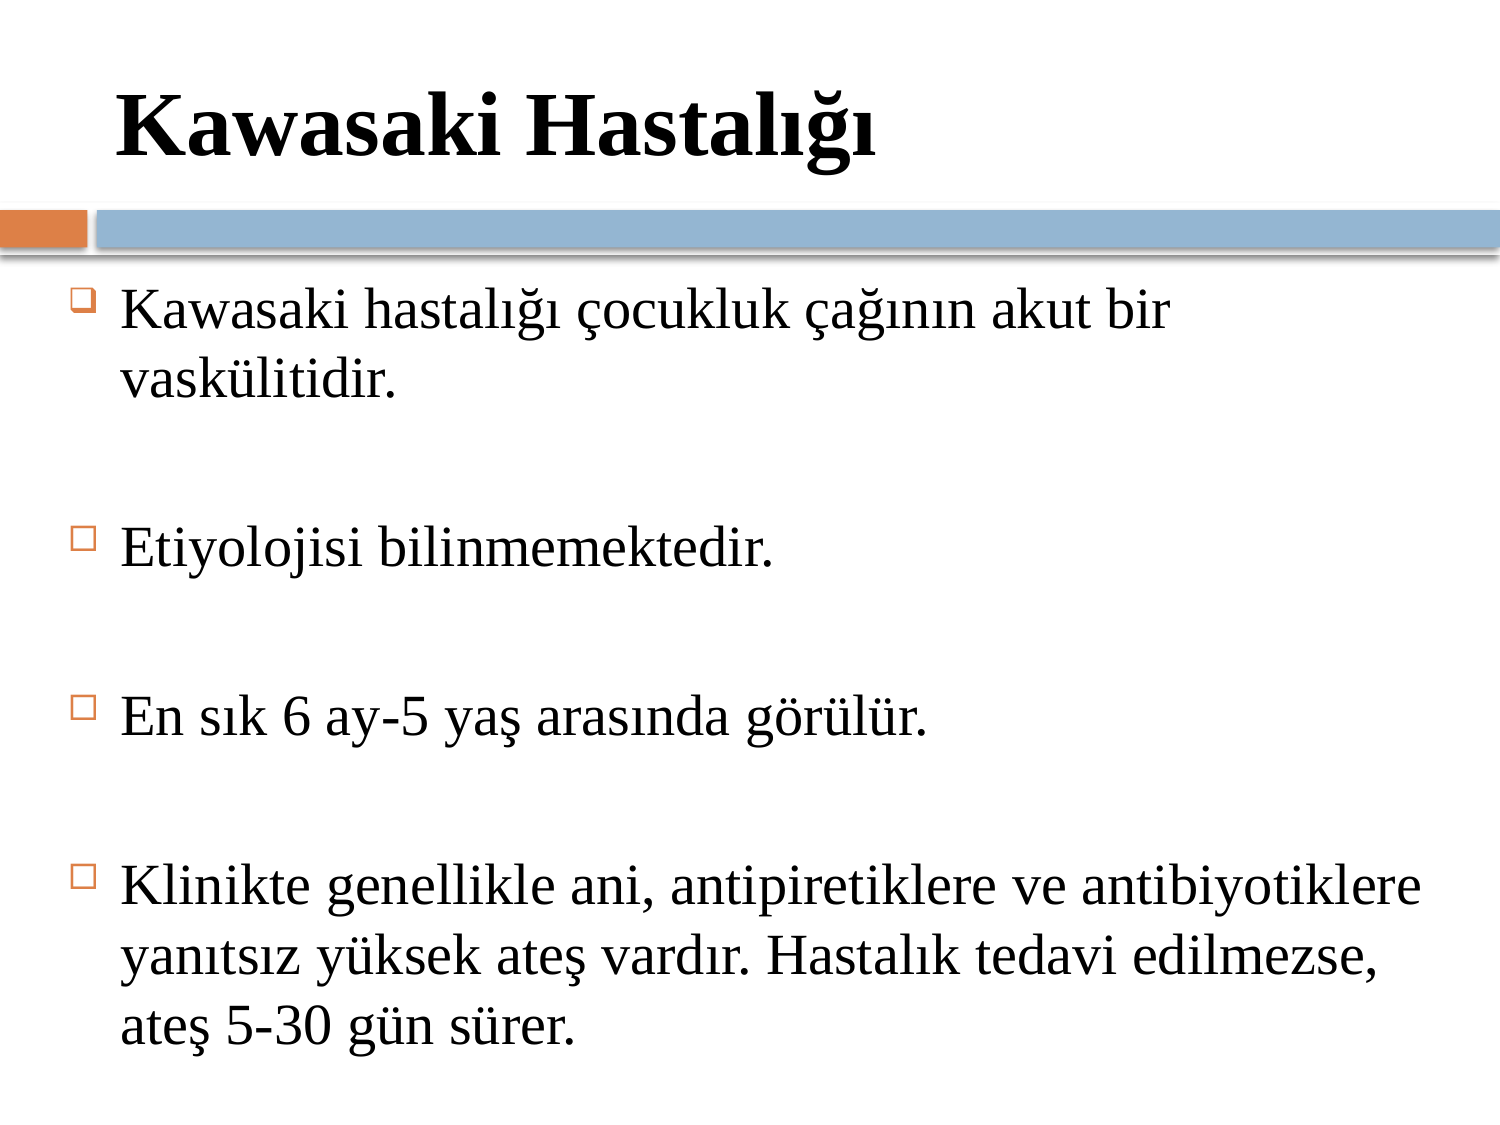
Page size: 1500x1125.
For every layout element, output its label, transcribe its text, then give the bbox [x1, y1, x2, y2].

title Kawasaki Hastalığı [100, 37, 1438, 200]
list Kawasaki hastalığı çocukluk çağının akut bir vaskülitidir. Etiyolojisi bilinmemektedir. En sık 6 ay-5 yaş arasında görülür. Klinikte genellikle ani, antipiretiklere ve antibiyotiklere yanıtsız yüksek ateş vardır. Hastalık tedavi edilmezse, ateş 5-30 gün sürer. [53, 262, 1438, 1071]
